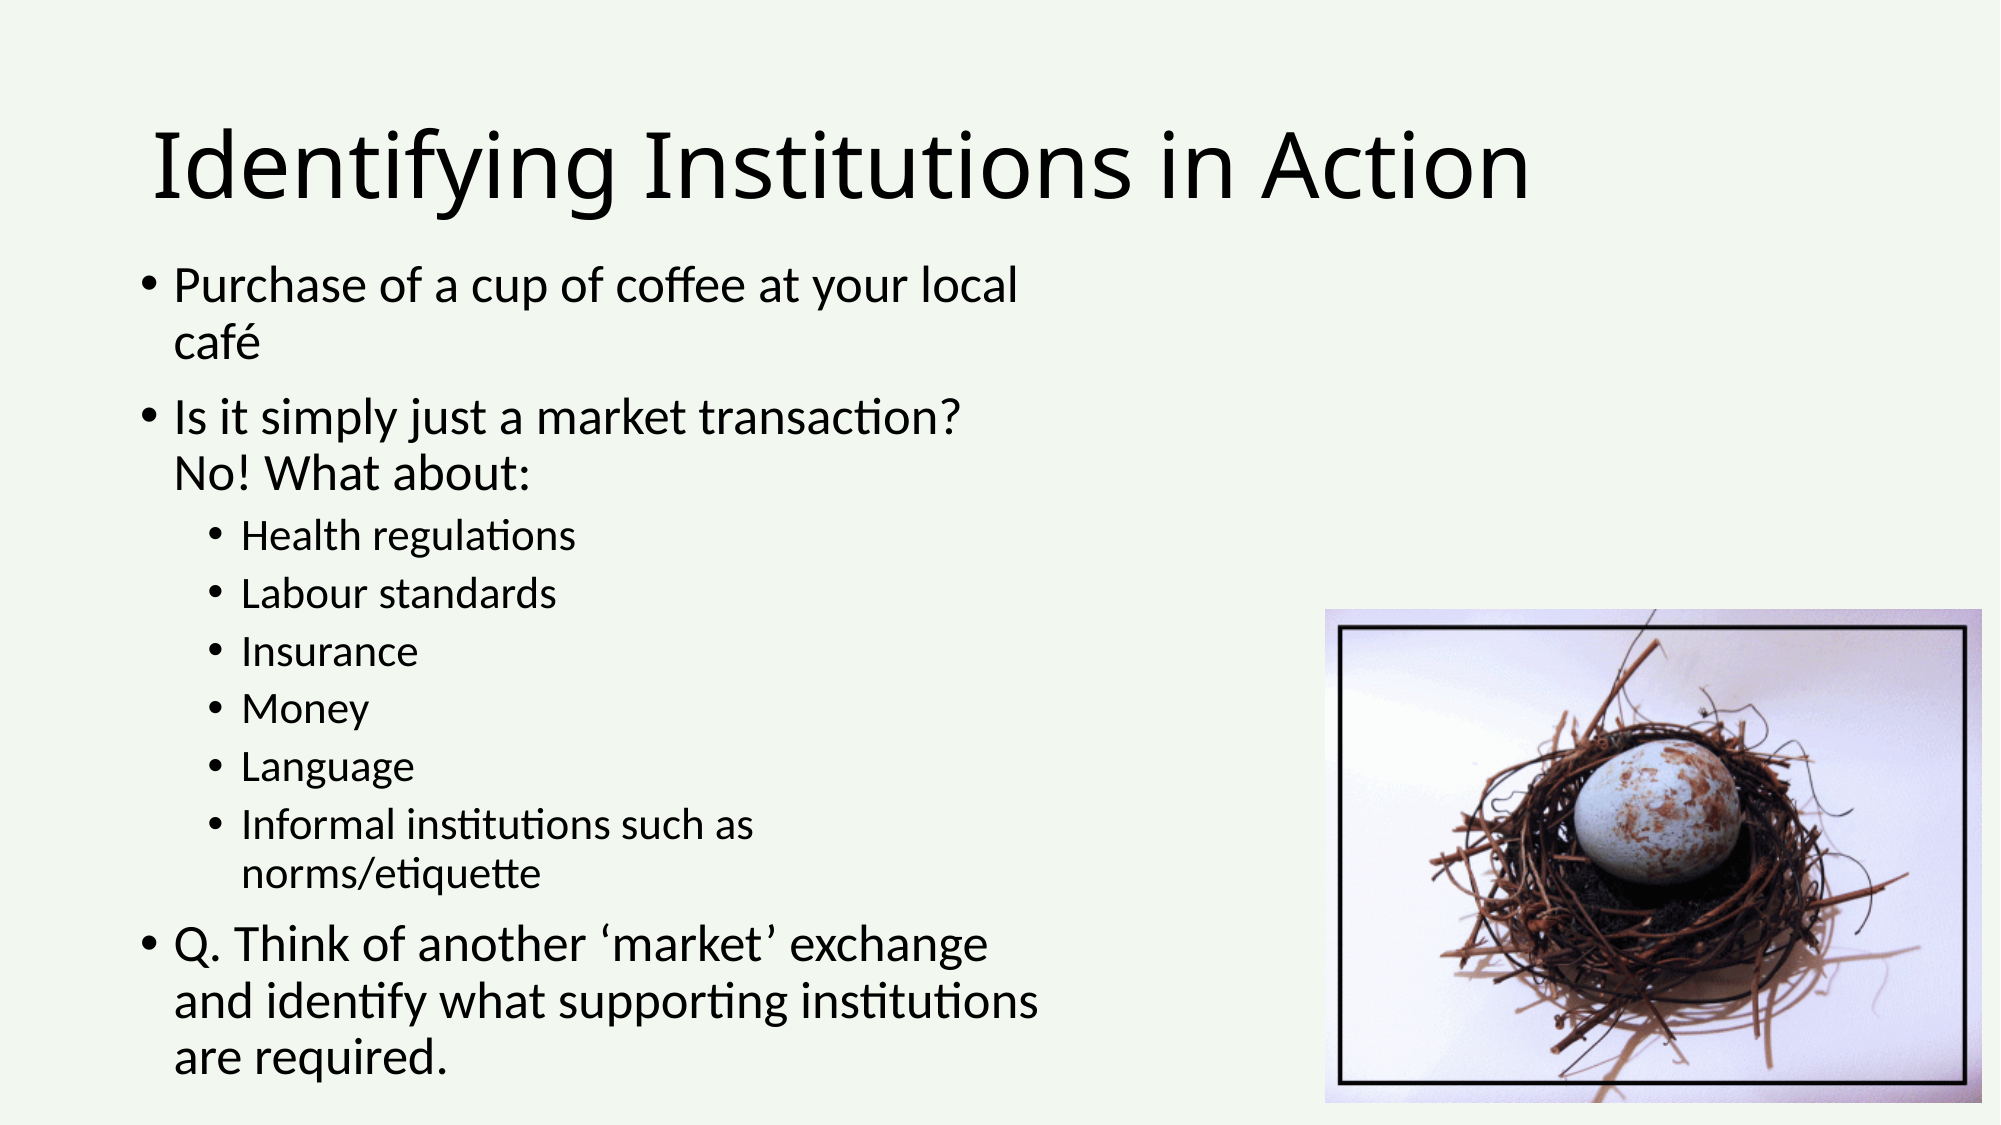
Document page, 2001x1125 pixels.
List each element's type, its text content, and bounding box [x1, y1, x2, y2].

title Identifying Institutions in Action [137, 59, 1863, 278]
picture [1324, 609, 1982, 1103]
list Purchase of a cup of coffee at your local café Is it simply just a market transaction? No! What about: Health regulations Labour standards Insurance Money Language Informal institutions such as norms/etiquette Q. Think of another ‘market’ exchange and identify what supporting institutions are required. [125, 249, 1063, 1103]
